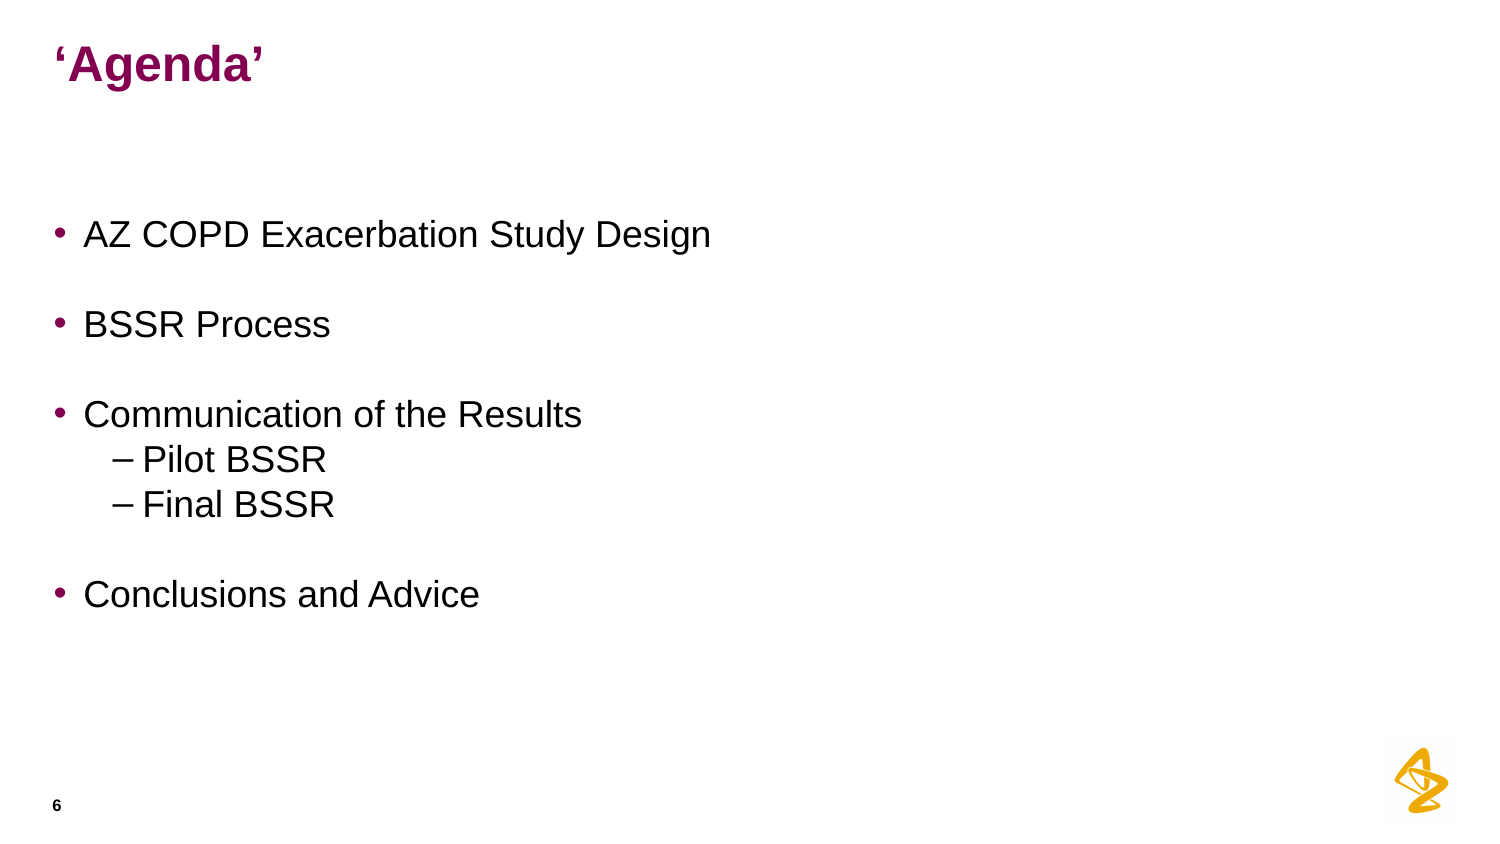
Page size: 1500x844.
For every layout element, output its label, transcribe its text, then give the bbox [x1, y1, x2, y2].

picture [1384, 737, 1459, 824]
title ‘Agenda’ [38, 23, 1477, 107]
list AZ COPD Exacerbation Study Design BSSR Process Communication of the Results Pilot BSSR Final BSSR Conclusions and Advice [38, 202, 1197, 468]
slide_number 6 [52, 795, 118, 822]
